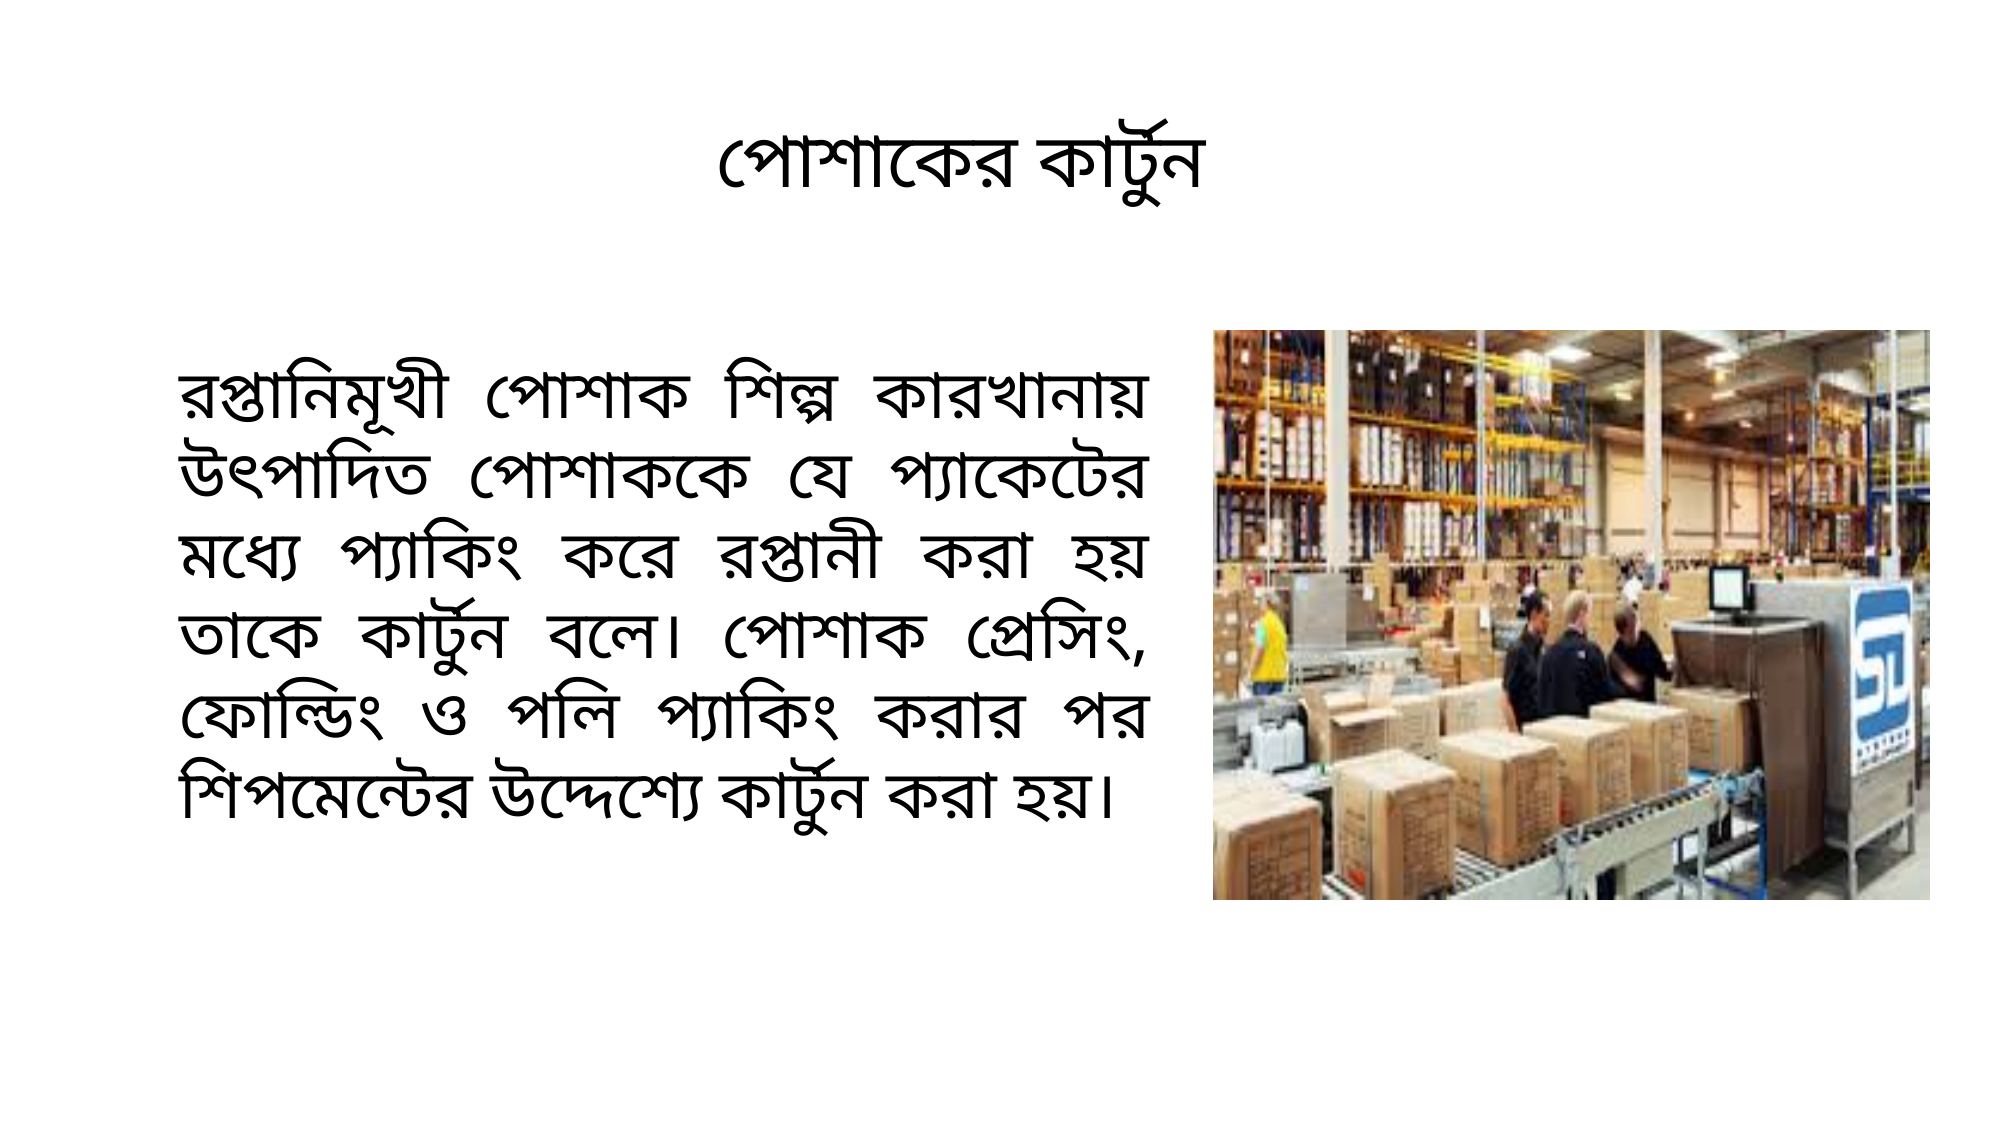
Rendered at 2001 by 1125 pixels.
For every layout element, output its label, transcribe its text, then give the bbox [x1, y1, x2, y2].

picture [1213, 330, 1930, 900]
text_box পোশাকের কার্টুন [701, 105, 1221, 211]
text_box রপ্তানিমূখী পোশাক শিল্প কারখানায় উৎপাদিত পোশাককে যে প্যাকেটের মধ্যে প্যাকিং করে রপ্তানী করা হয় তাকে কার্টুন বলে। পোশাক প্রেসিং, ফোল্ডিং ও পলি প্যাকিং করার পর শিপমেন্টের উদ্দেশ্যে কার্টুন করা হয়। [164, 344, 1165, 839]
